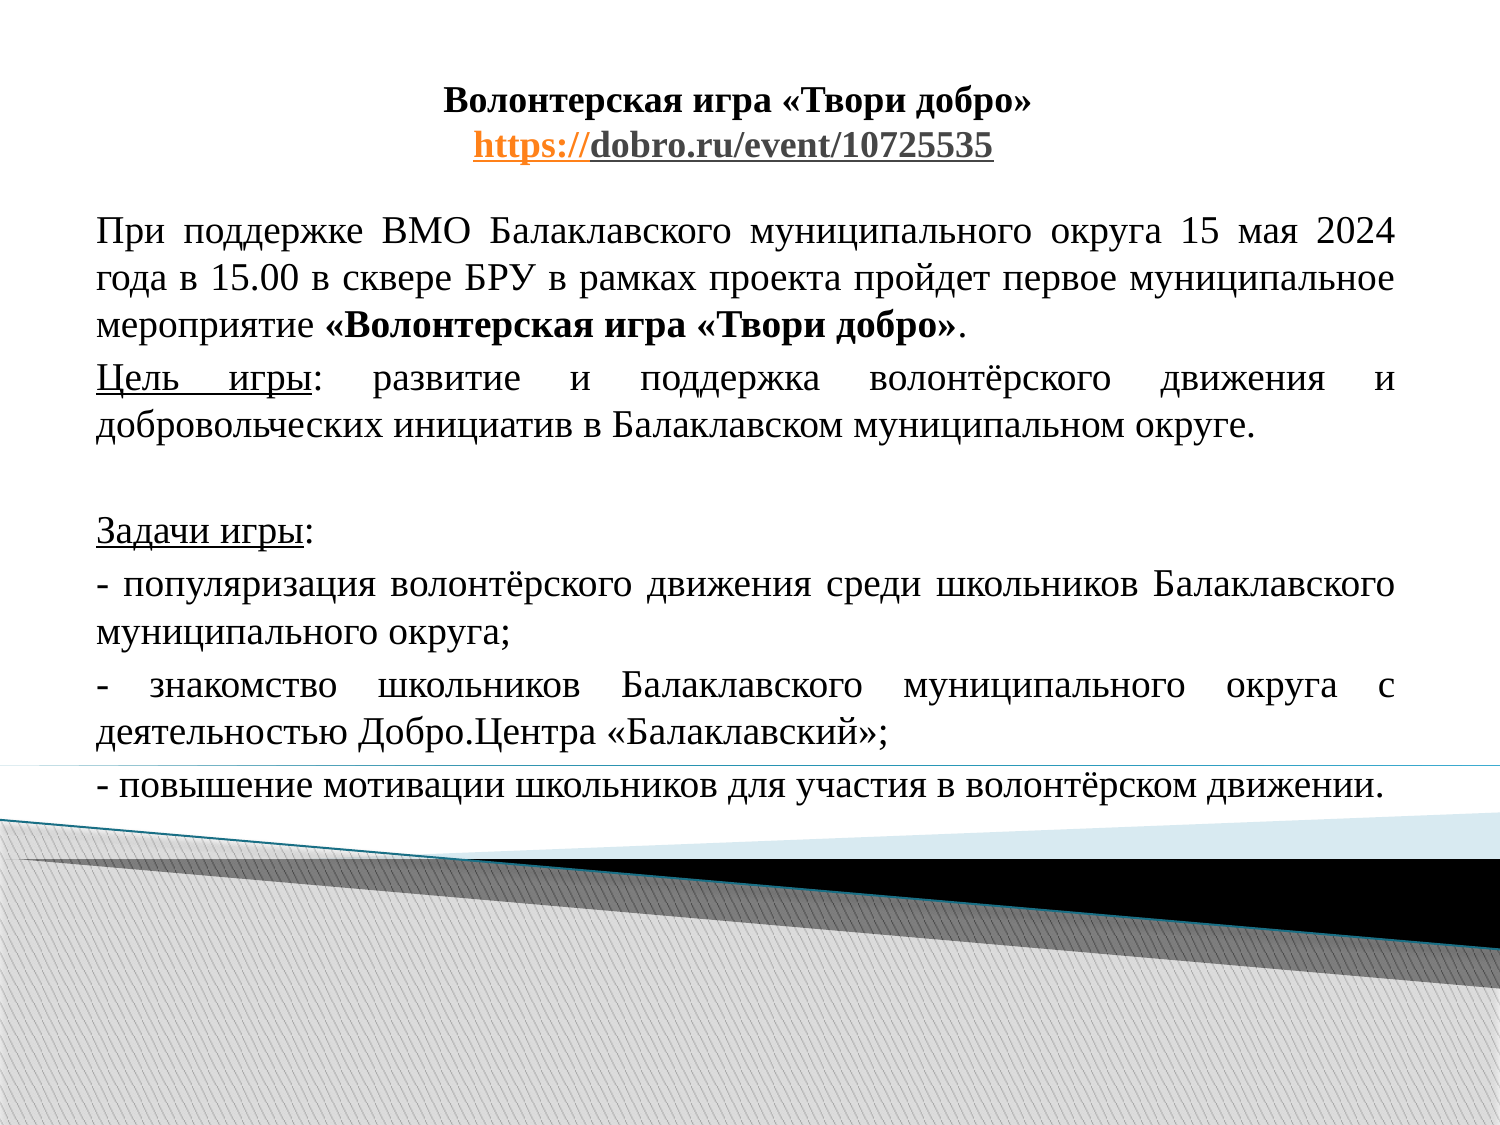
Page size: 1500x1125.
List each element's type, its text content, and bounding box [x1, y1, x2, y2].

title Волонтерская игра «Твори добро» https://dobro.ru/event/10725535 [112, 66, 1365, 173]
picture [5, 859, 1500, 989]
subtitle При поддержке ВМО Балаклавского муниципального округа 15 мая 2024 года в 15.00 в сквере БРУ в рамках проекта пройдет первое муниципальное мероприятие «Волонтерская игра «Твори добро». Цель игры: развитие и поддержка волонтёрского движения и добровольческих инициатив в Балаклавском муниципальном округе. Задачи игры: - популяризация волонтёрского движения среди школьников Балаклавского муниципального округа; - знакомство школьников Балаклавского муниципального округа с деятельностью Добро.Центра «Балаклавский»; - повышение мотивации школьников для участия в волонтёрском движении. [88, 196, 1412, 858]
